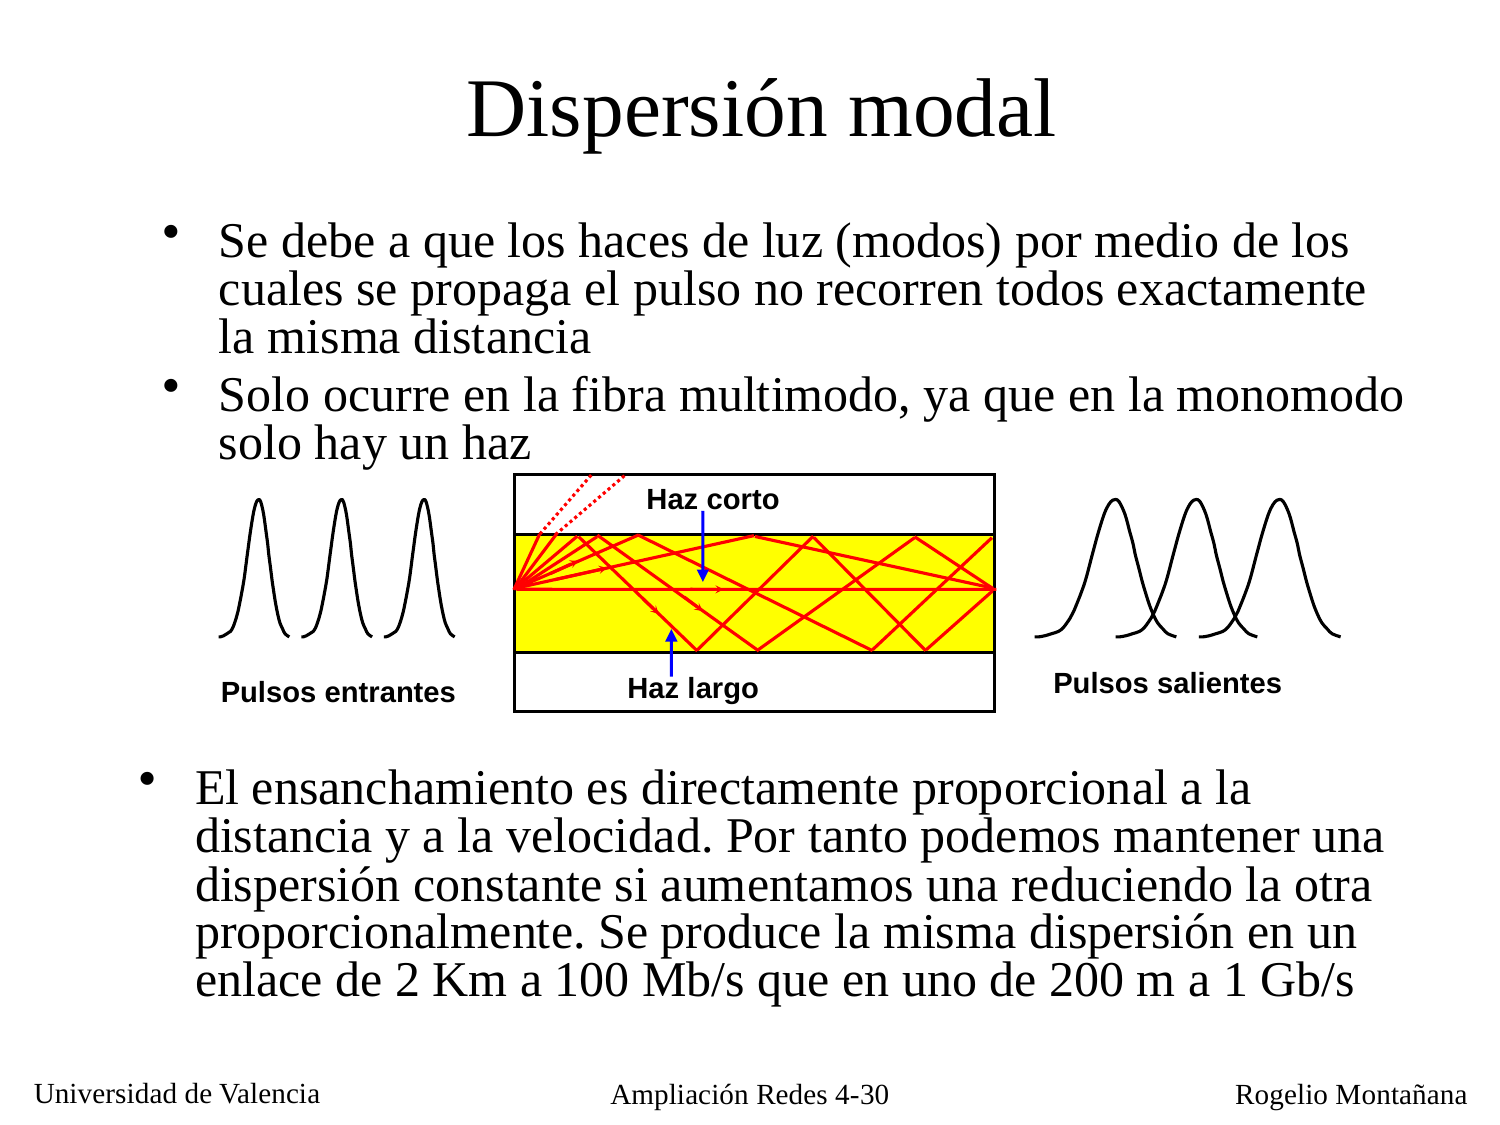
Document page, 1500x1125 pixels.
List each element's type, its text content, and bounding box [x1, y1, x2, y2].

slide_number Ampliación Redes 4-30 [584, 1067, 916, 1116]
title Dispersión modal [124, 42, 1400, 163]
text_box [218, 499, 290, 637]
list Se debe a que los haces de luz (modos) por medio de los cuales se propaga el pulso no recorren todos exactamente la misma distancia Solo ocurre en la fibra multimodo, ya que en la monomodo solo hay un haz [147, 211, 1423, 354]
text_box [1034, 499, 1153, 637]
text_box Pulsos salientes [1038, 656, 1306, 707]
text_box Pulsos entrantes [206, 666, 480, 716]
text_box El ensanchamiento es directamente proporcional a la distancia y a la velocidad. Por tanto podemos mantener una dispersión constante si aumentamos una reduciendo la otra proporcionalmente. Se produce la misma dispersión en un enlace de 2 Km a 100 Mb/s que en uno de 200 m a 1 Gb/s [123, 759, 1423, 1000]
text_box [301, 499, 373, 637]
text_box [1198, 499, 1341, 637]
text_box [514, 474, 995, 713]
text_box [1115, 499, 1235, 637]
text_box [383, 499, 455, 637]
